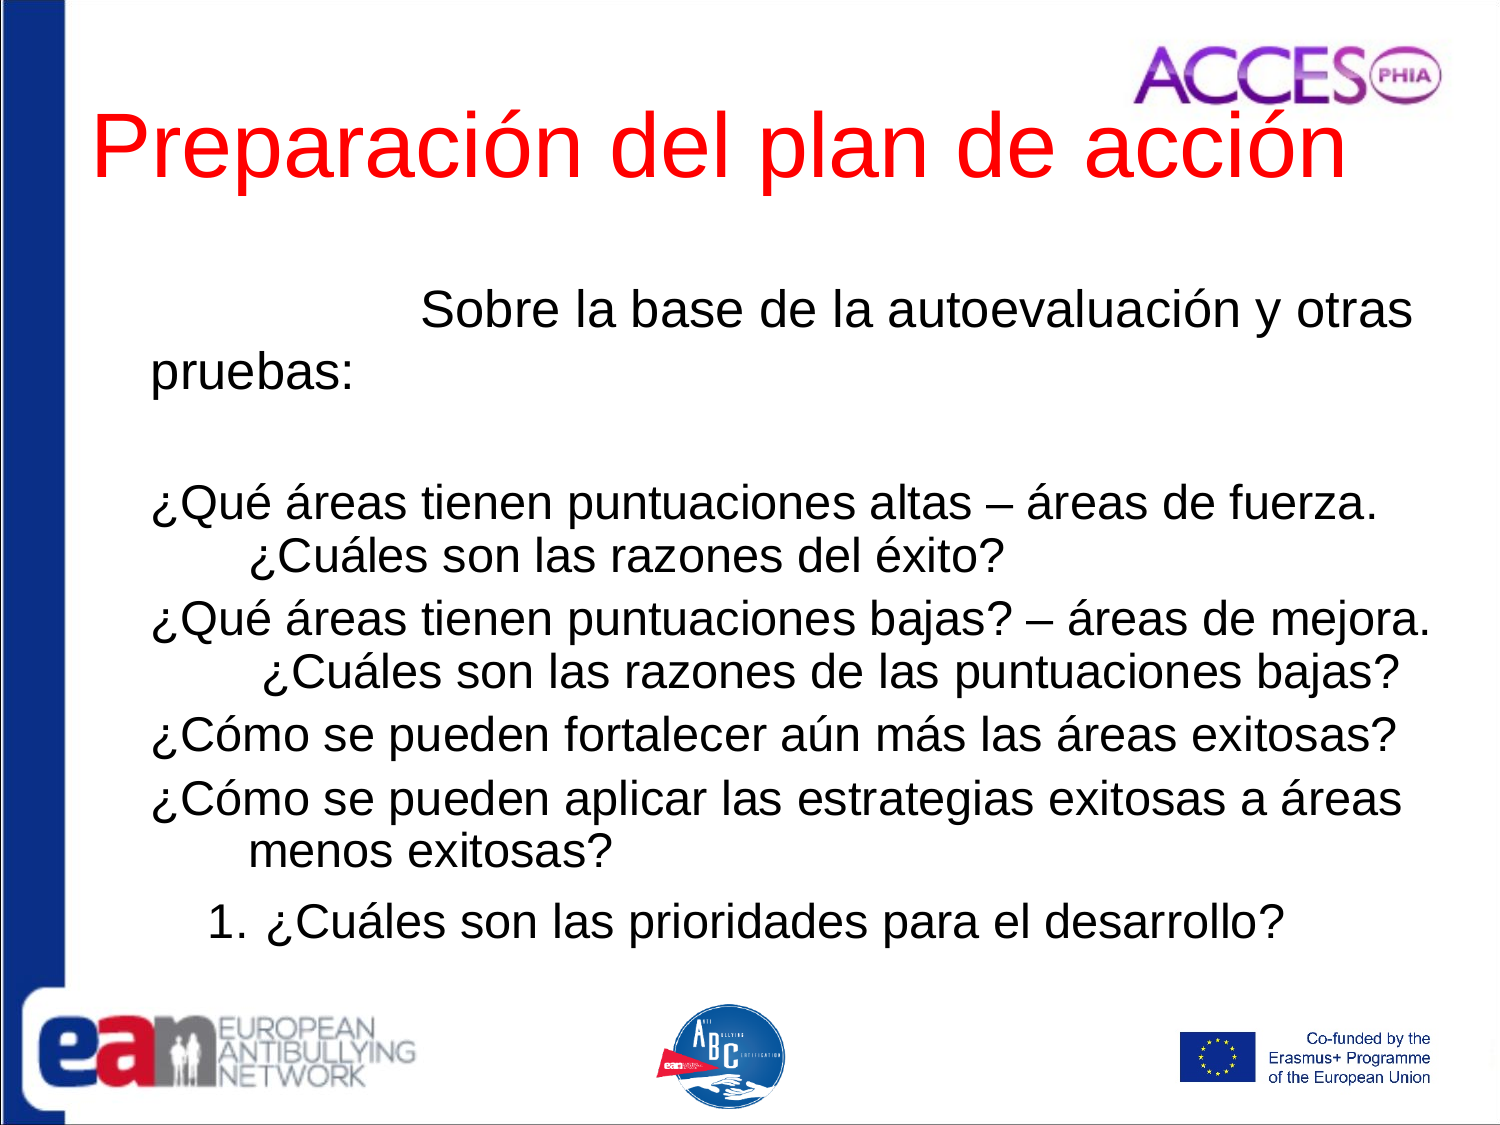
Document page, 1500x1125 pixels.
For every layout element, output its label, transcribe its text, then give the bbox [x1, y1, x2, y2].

picture [0, 0, 1500, 1125]
list Sobre la base de la autoevaluación y otras pruebas: ¿Qué áreas tienen puntuaciones altas – áreas de fuerza. ¿Cuáles son las razones del éxito? ¿Qué áreas tienen puntuaciones bajas? – áreas de mejora. ¿Cuáles son las razones de las puntuaciones bajas? ¿Cómo se pueden fortalecer aún más las áreas exitosas? ¿Cómo se pueden aplicar las estrategias exitosas a áreas menos exitosas? ¿Cuáles son las prioridades para el desarrollo? [135, 267, 1459, 985]
title Preparación del plan de acción [75, 125, 1424, 268]
